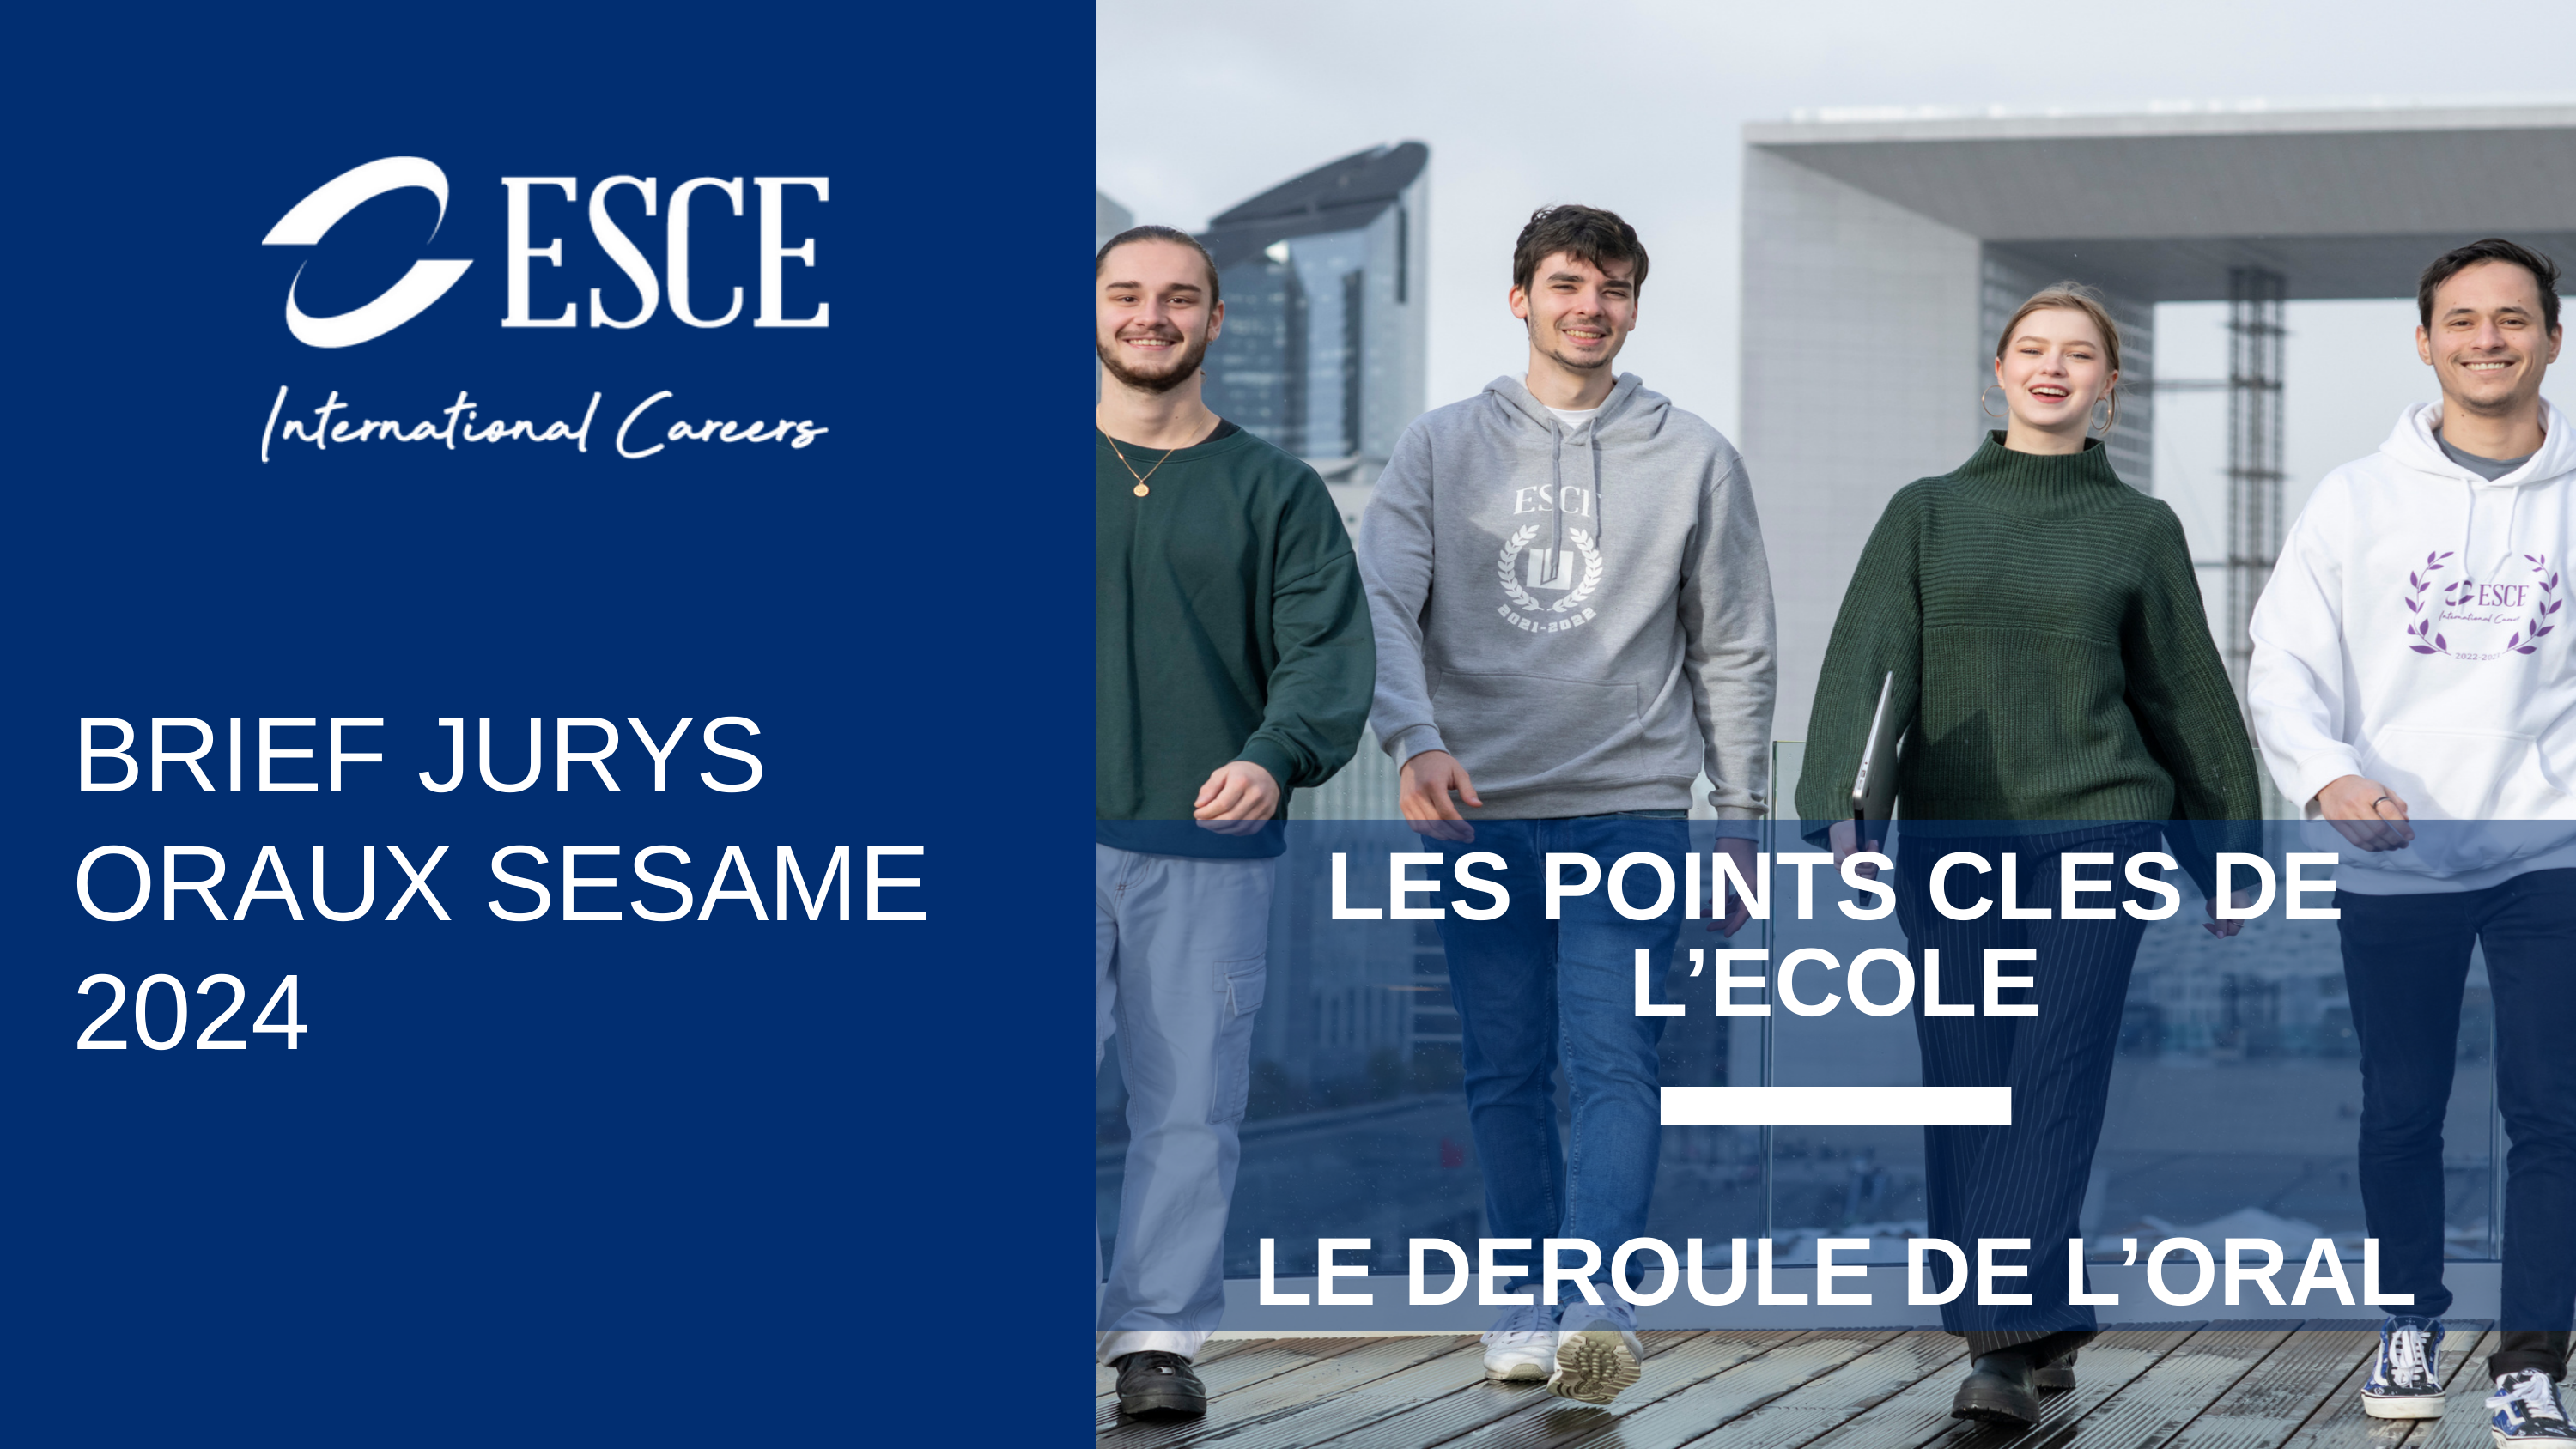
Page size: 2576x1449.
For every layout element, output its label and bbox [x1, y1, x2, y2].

text_box [1095, 819, 2576, 1331]
text_box [0, 0, 1097, 1449]
text_box [1100, 1341, 2576, 1449]
text_box [1097, 0, 2576, 818]
